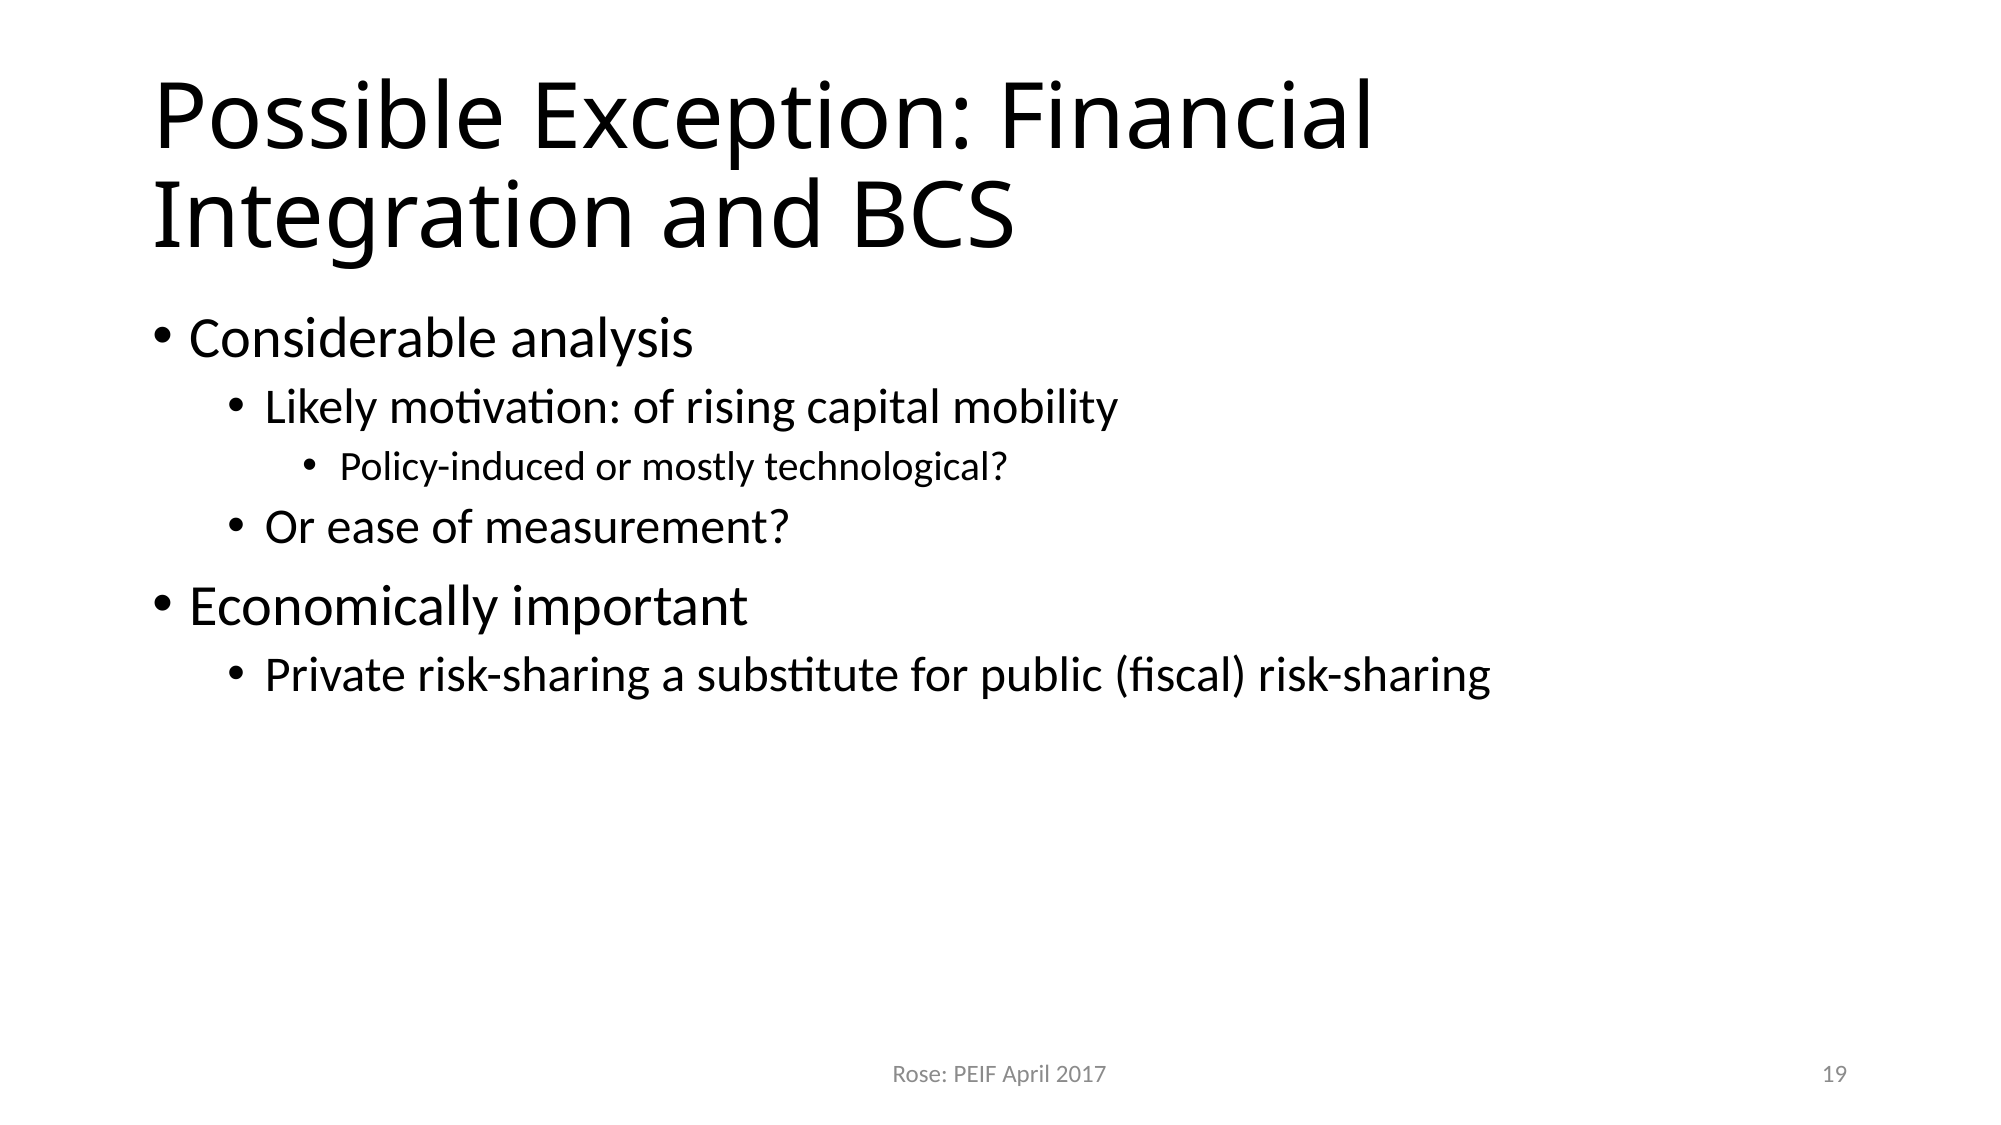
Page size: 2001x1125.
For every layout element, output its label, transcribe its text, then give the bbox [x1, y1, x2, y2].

slide_number 19 [1412, 1042, 1863, 1103]
footer Rose: PEIF April 2017 [662, 1042, 1338, 1103]
list Considerable analysis Likely motivation: of rising capital mobility Policy-induced or mostly technological? Or ease of measurement? Economically important Private risk-sharing a substitute for public (fiscal) risk-sharing [137, 299, 1863, 1014]
title Possible Exception: Financial Integration and BCS [137, 59, 1863, 278]
